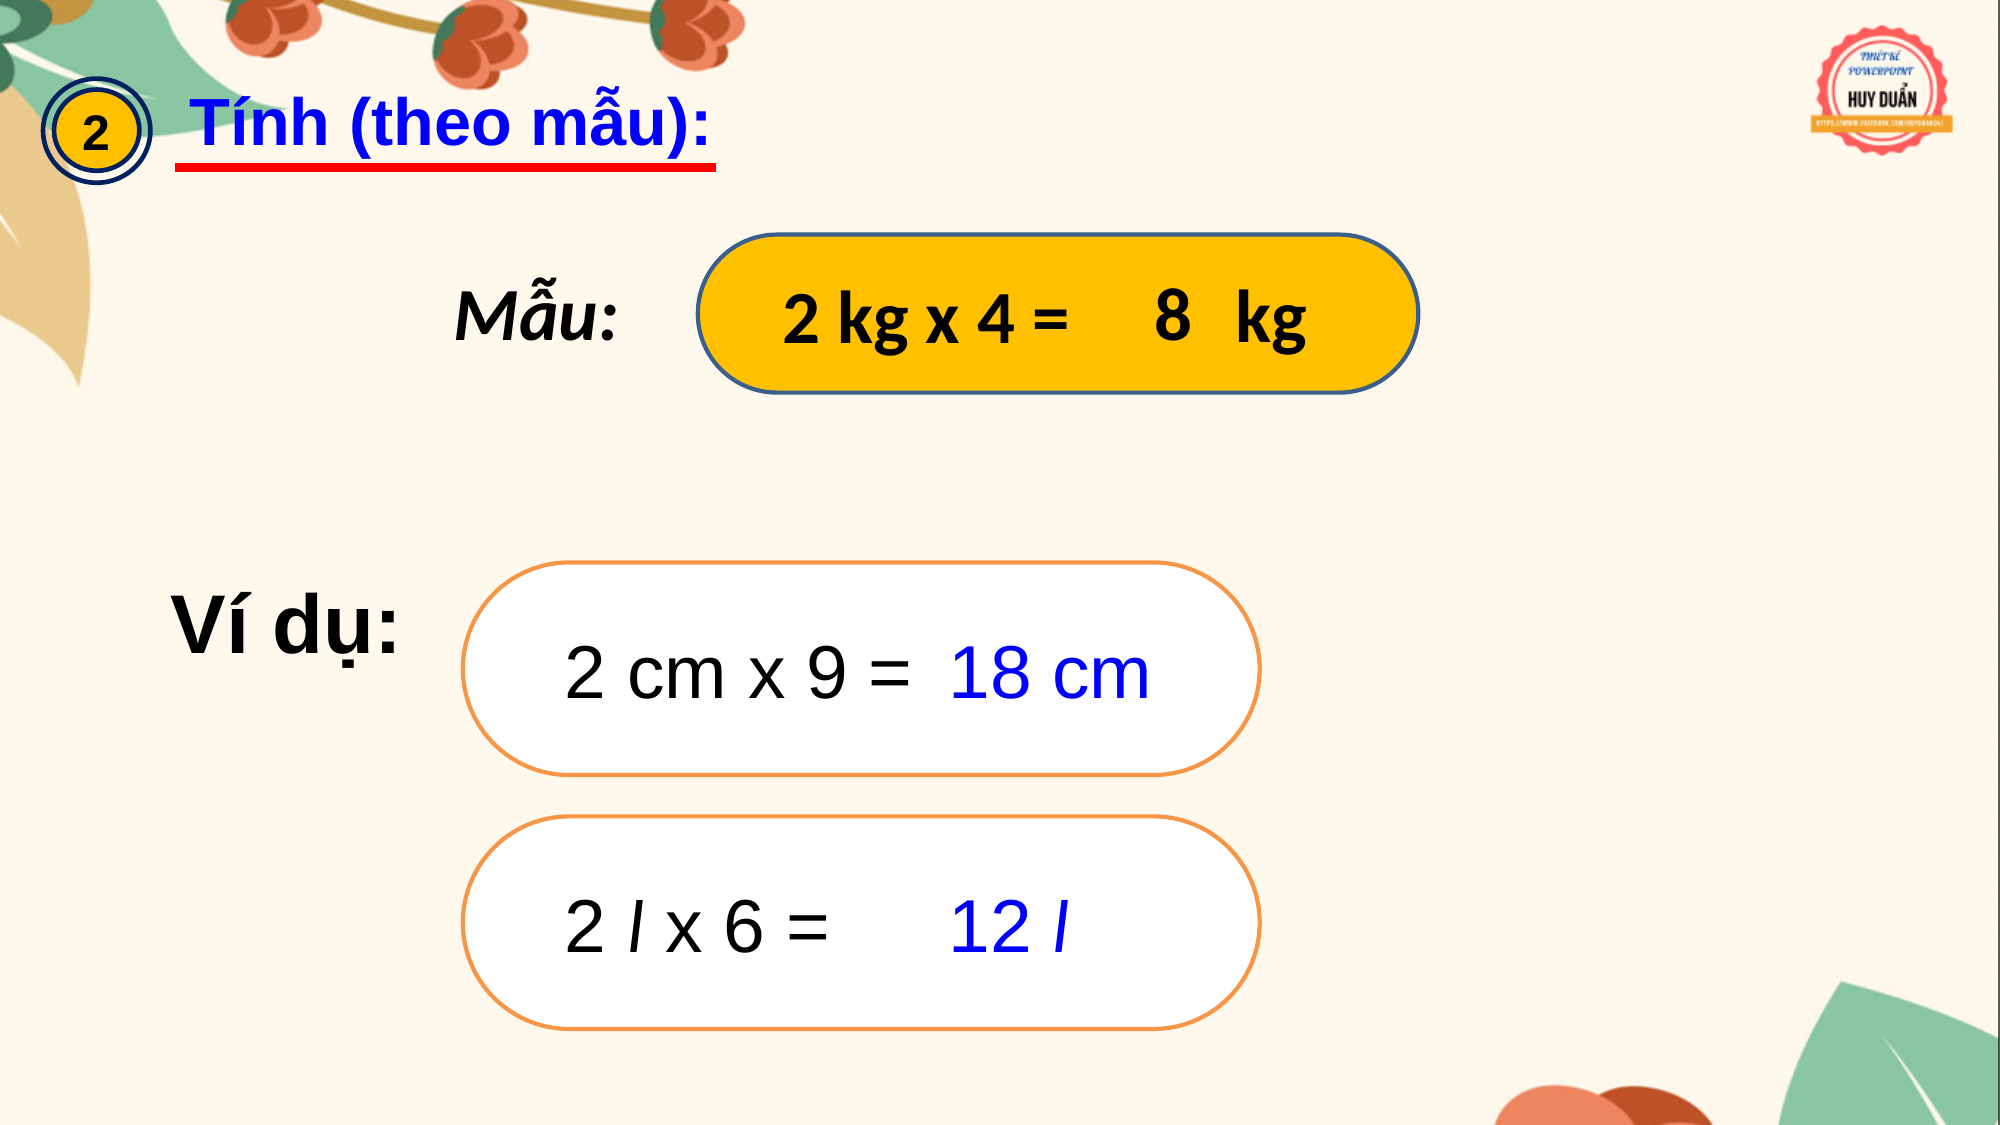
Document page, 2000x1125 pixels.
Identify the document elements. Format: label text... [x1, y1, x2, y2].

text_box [42, 71, 741, 183]
text_box Mẫu: [438, 258, 634, 364]
text_box 8 [1122, 258, 1208, 364]
text_box 2 cm x 9 = ? [460, 560, 1262, 778]
text_box 2 kg x 4 = [695, 232, 1421, 395]
picture [0, 0, 2000, 1125]
text_box Ví dụ: [155, 562, 463, 678]
text_box kg [1220, 260, 1322, 366]
text_box 12 l [923, 837, 1193, 1008]
text_box 18 cm [923, 583, 1193, 754]
text_box 2 l x 6 = ? [460, 814, 1262, 1032]
